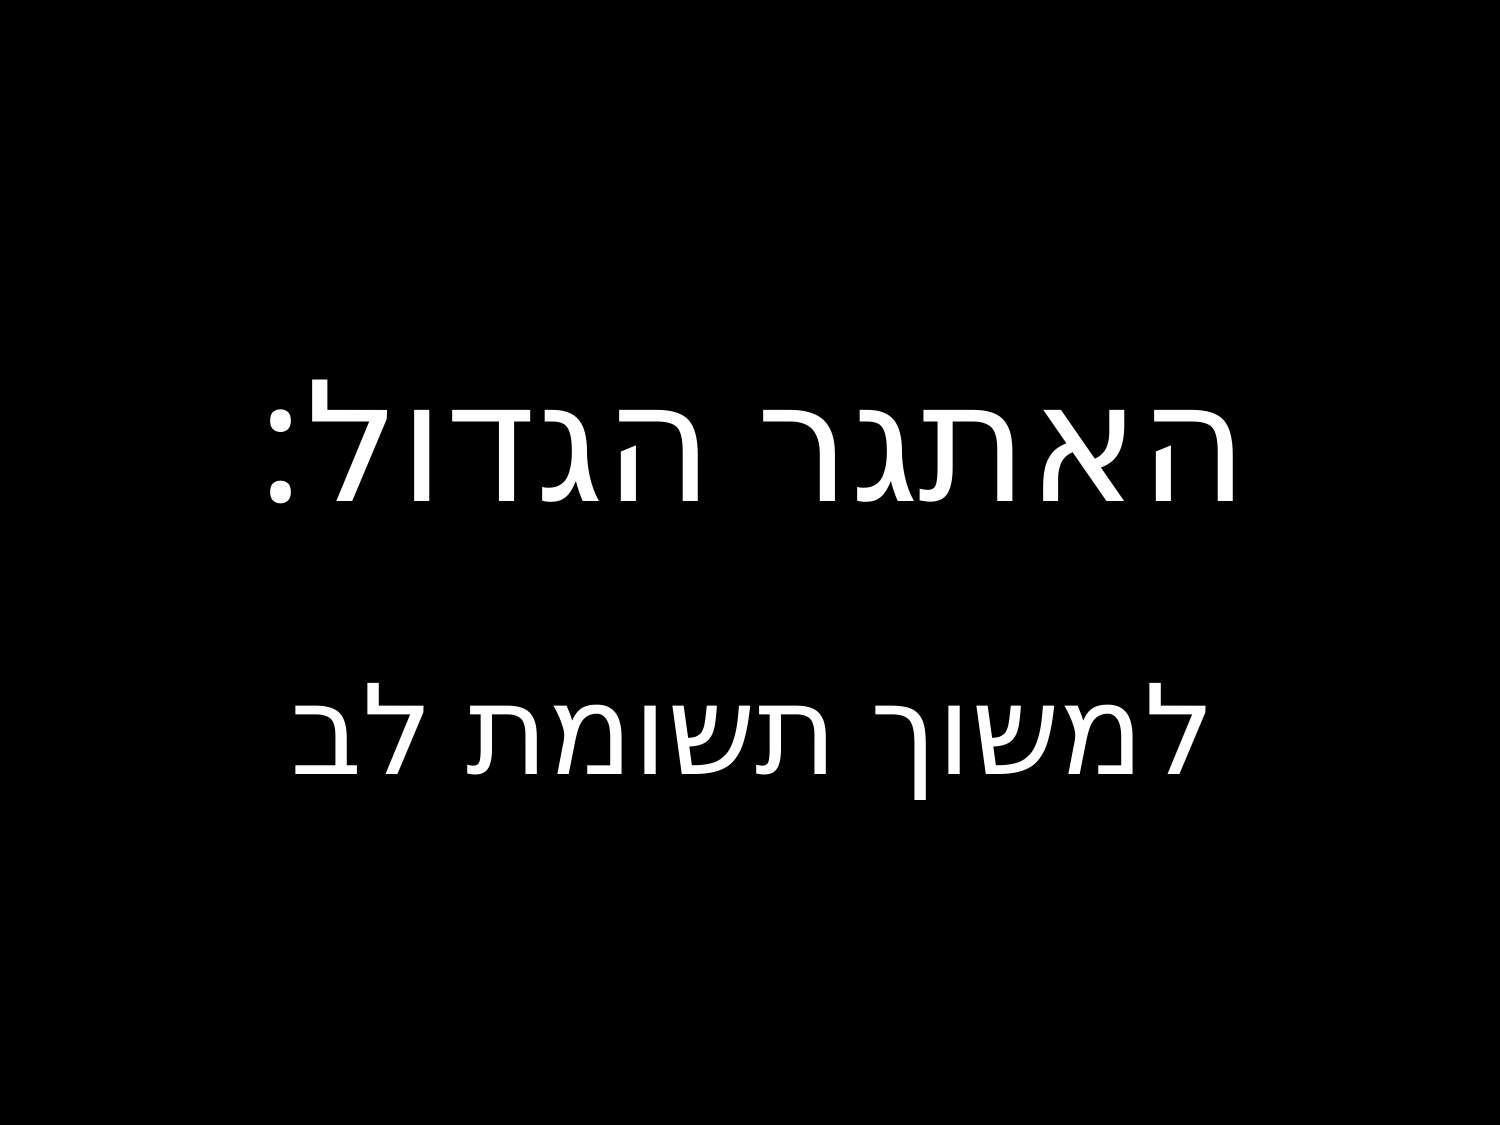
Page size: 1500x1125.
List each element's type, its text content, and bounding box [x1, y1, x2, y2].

list האתגר הגדול: למשוך תשומת לב [159, 113, 1347, 610]
